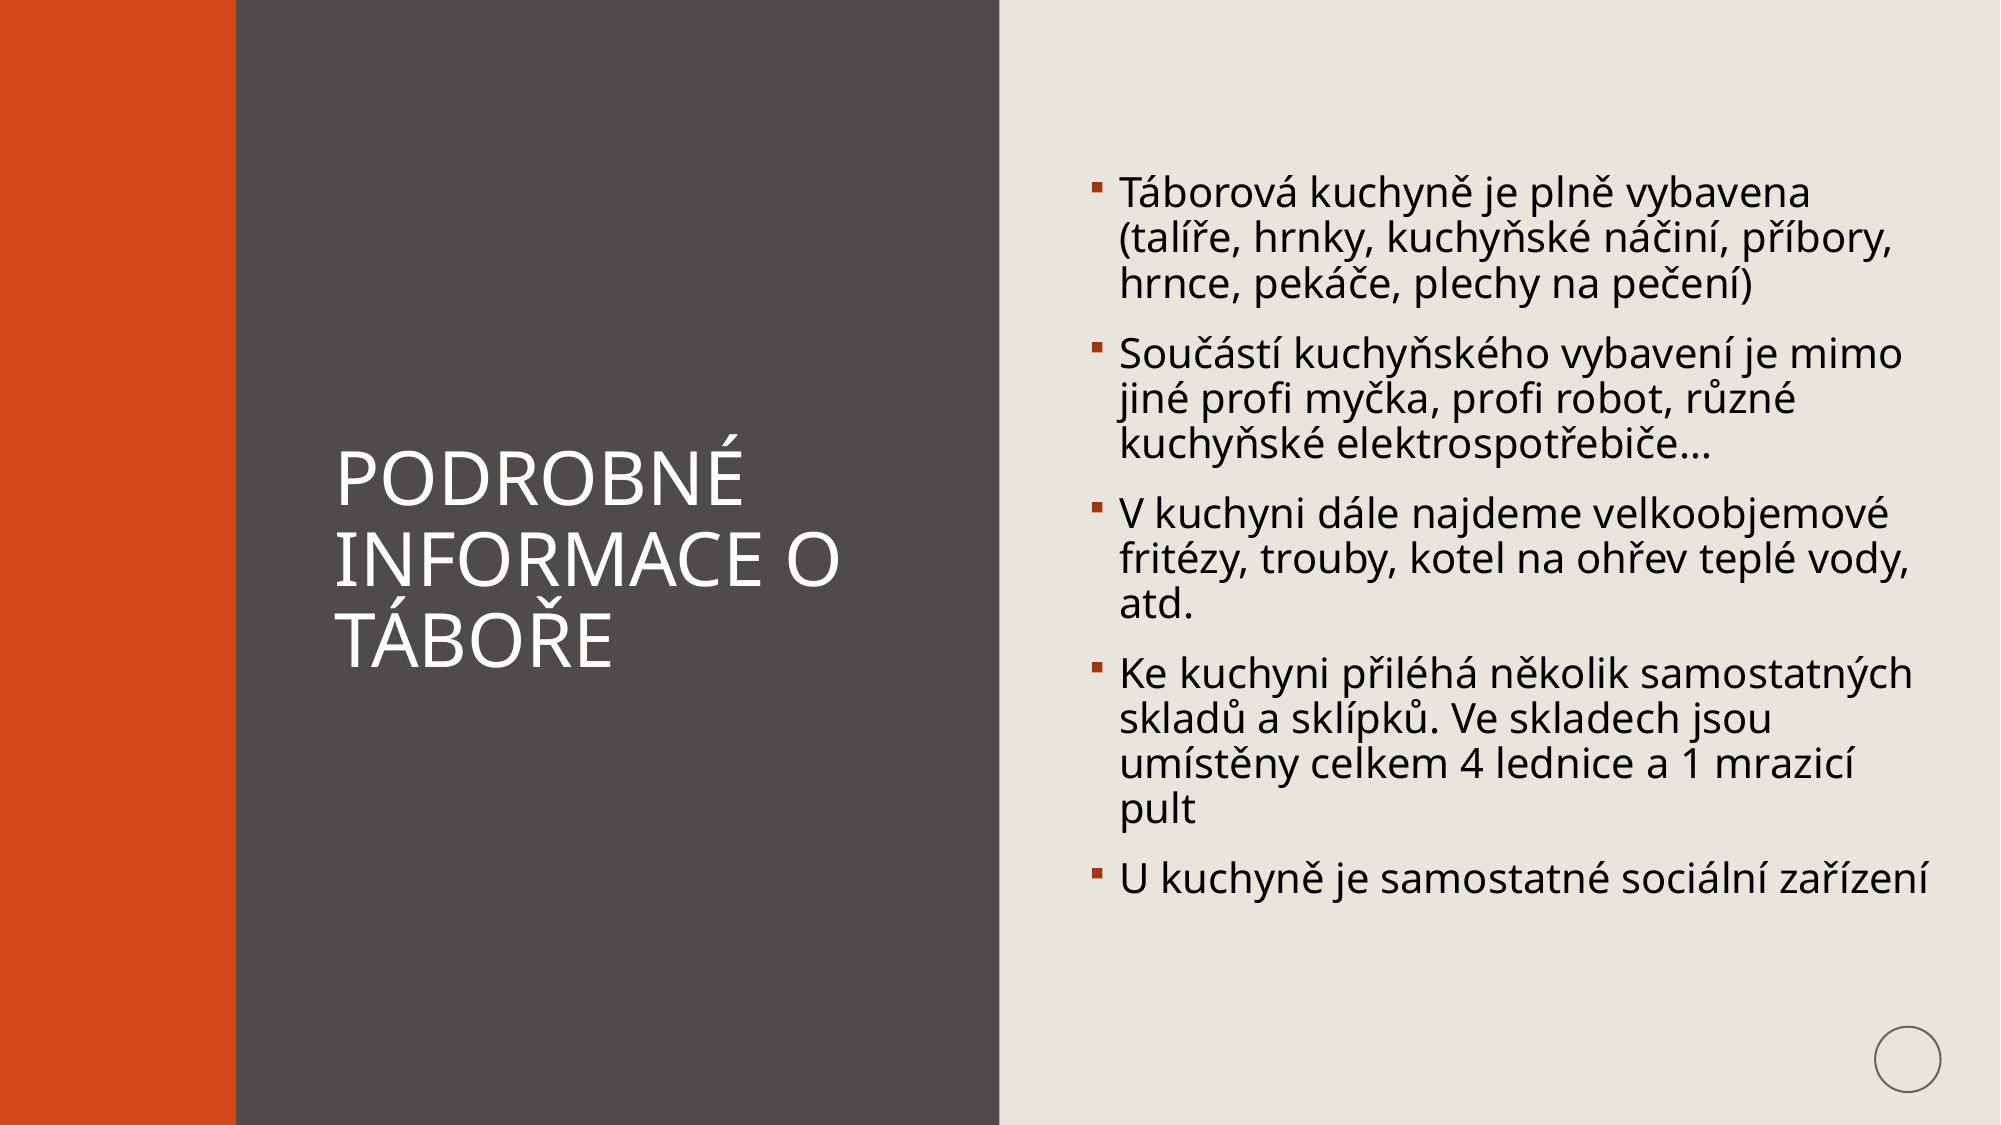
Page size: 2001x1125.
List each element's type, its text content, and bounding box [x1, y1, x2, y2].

text_box [0, 0, 235, 1125]
title PODROBNÉ INFORMACE O TÁBOŘE [319, 173, 915, 951]
text_box [235, 0, 1000, 1125]
list Táborová kuchyně je plně vybavena (talíře, hrnky, kuchyňské náčiní, příbory, hrnce, pekáče, plechy na pečení) Součástí kuchyňského vybavení je mimo jiné profi myčka, profi robot, různé kuchyňské elektrospotřebiče… V kuchyni dále najdeme velkoobjemové fritézy, trouby, kotel na ohřev teplé vody, atd. Ke kuchyni přiléhá několik samostatných skladů a sklípků. Ve skladech jsou umístěny celkem 4 lednice a 1 mrazicí pult U kuchyně je samostatné sociální zařízení [1074, 52, 1955, 1093]
text_box [1875, 1026, 1941, 1093]
text_box [1000, 0, 2000, 1125]
